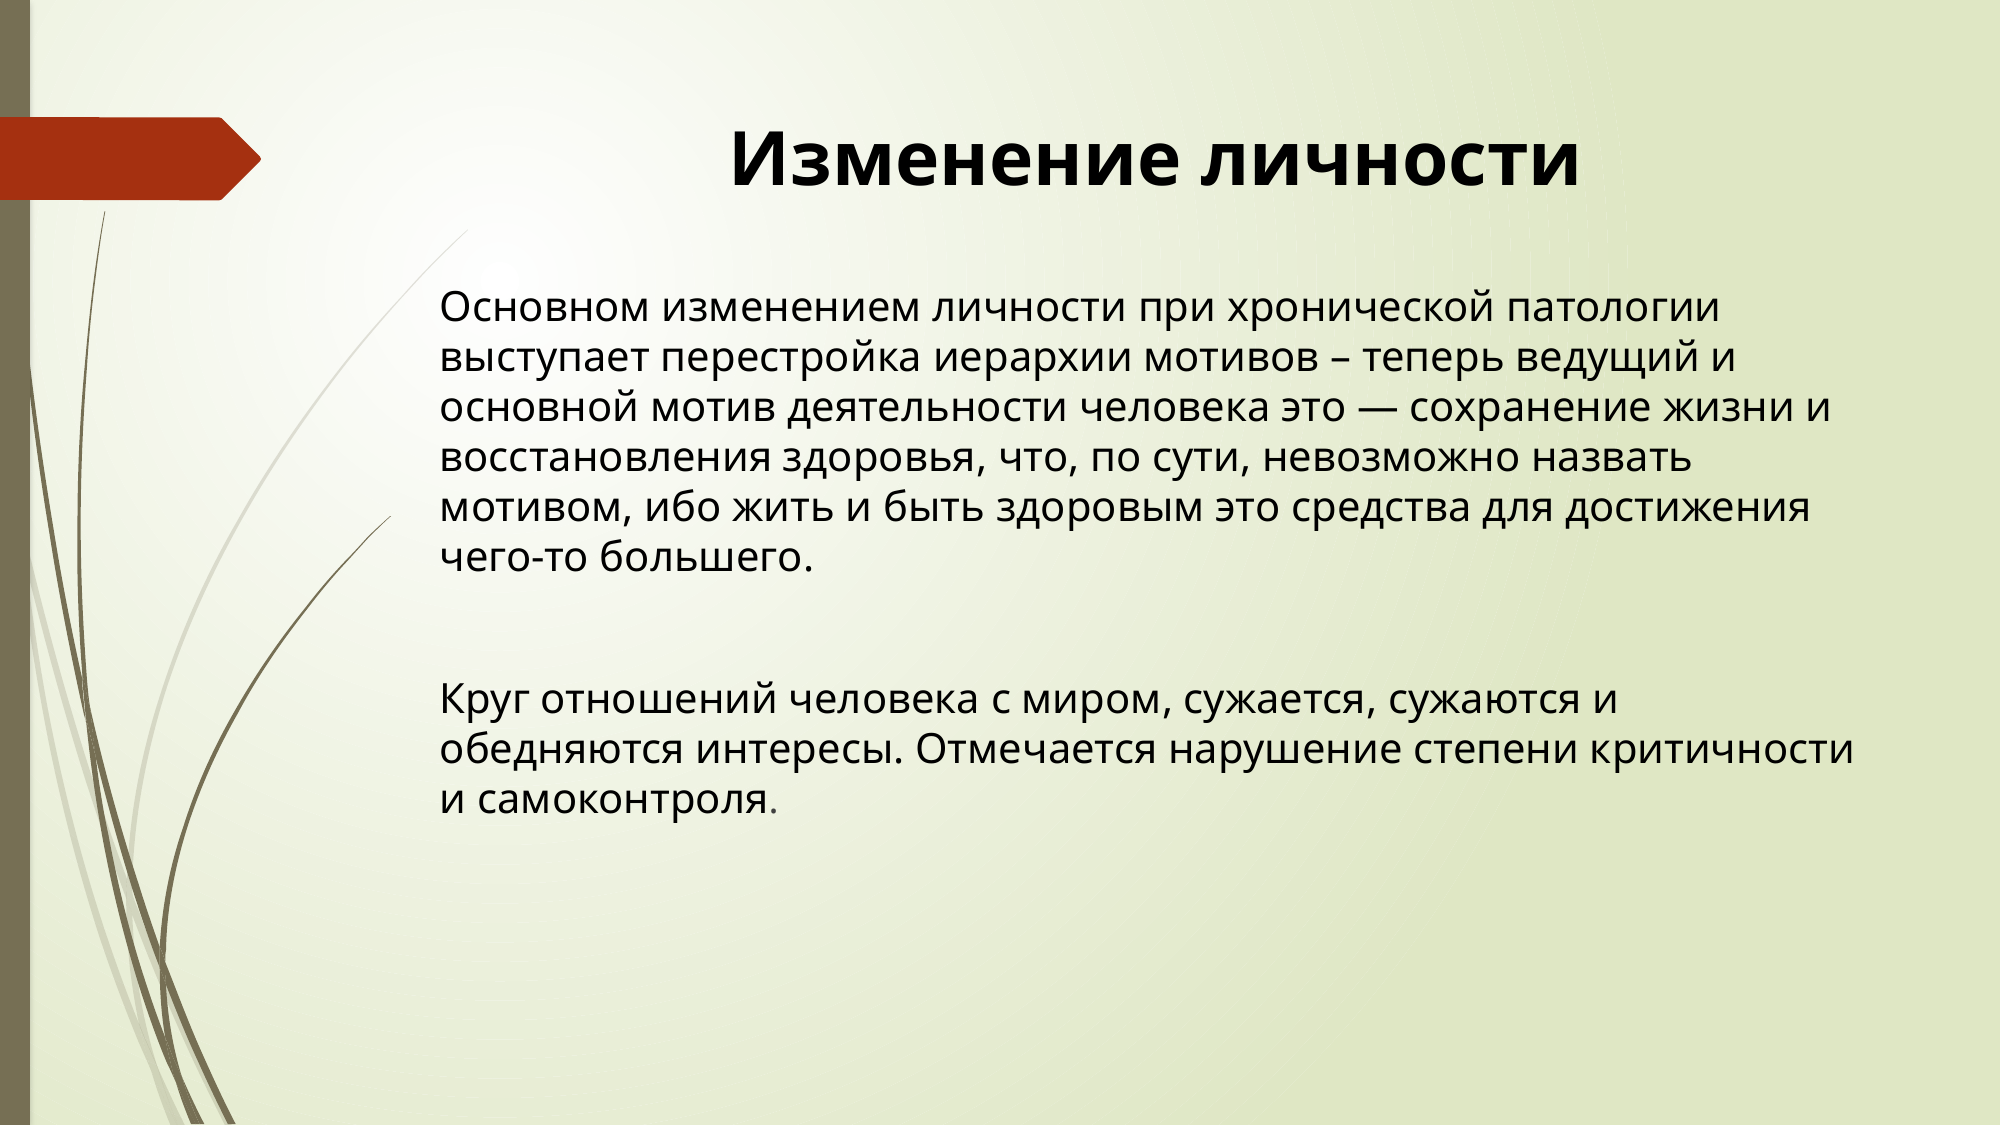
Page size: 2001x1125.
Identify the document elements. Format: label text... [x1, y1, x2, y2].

title Изменение личности [425, 102, 1888, 272]
list Основном изменением личности при хронической патологии выступает перестройка иерархии мотивов – теперь ведущий и основной мотив деятельности человека это — сохранение жизни и восстановления здоровья, что, по сути, невозможно назвать мотивом, ибо жить и быть здоровым это средства для достижения чего-то большего. Круг отношений человека с миром, сужается, сужаются и обедняются интересы. Отмечается нарушение степени критичности и самоконтроля. [424, 272, 1888, 970]
